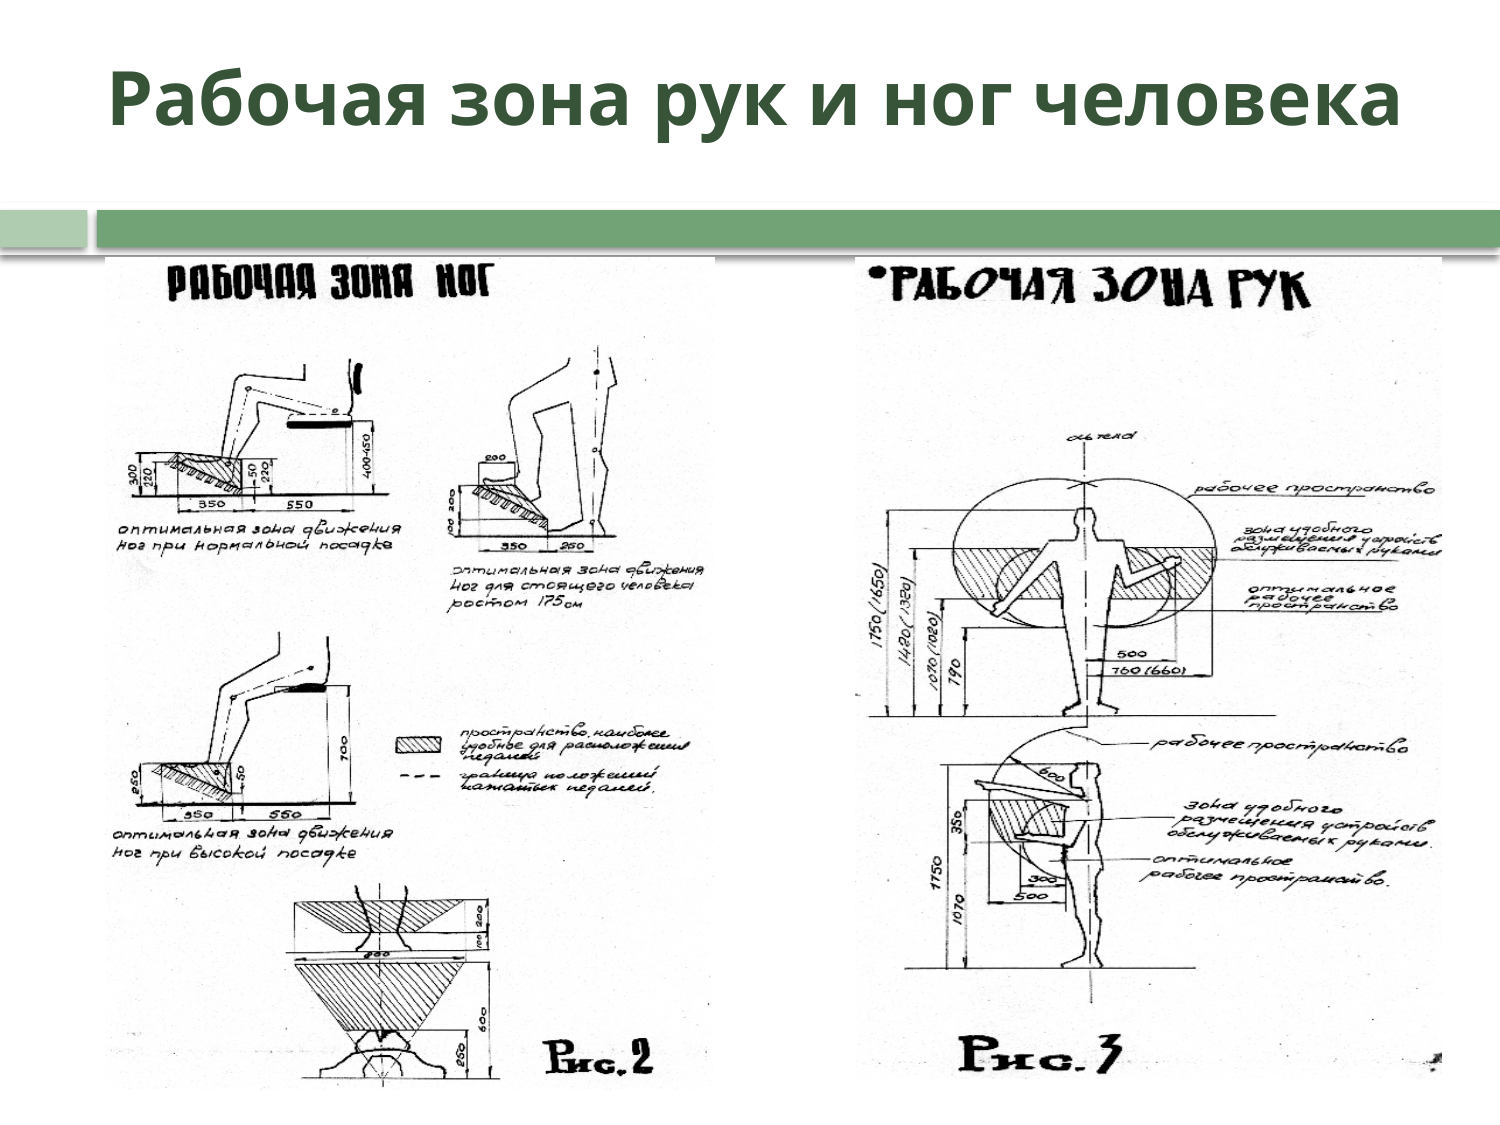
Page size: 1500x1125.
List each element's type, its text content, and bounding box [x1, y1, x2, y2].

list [105, 257, 716, 1091]
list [855, 257, 1442, 1079]
title Рабочая зона рук и ног человека [46, 37, 1465, 153]
